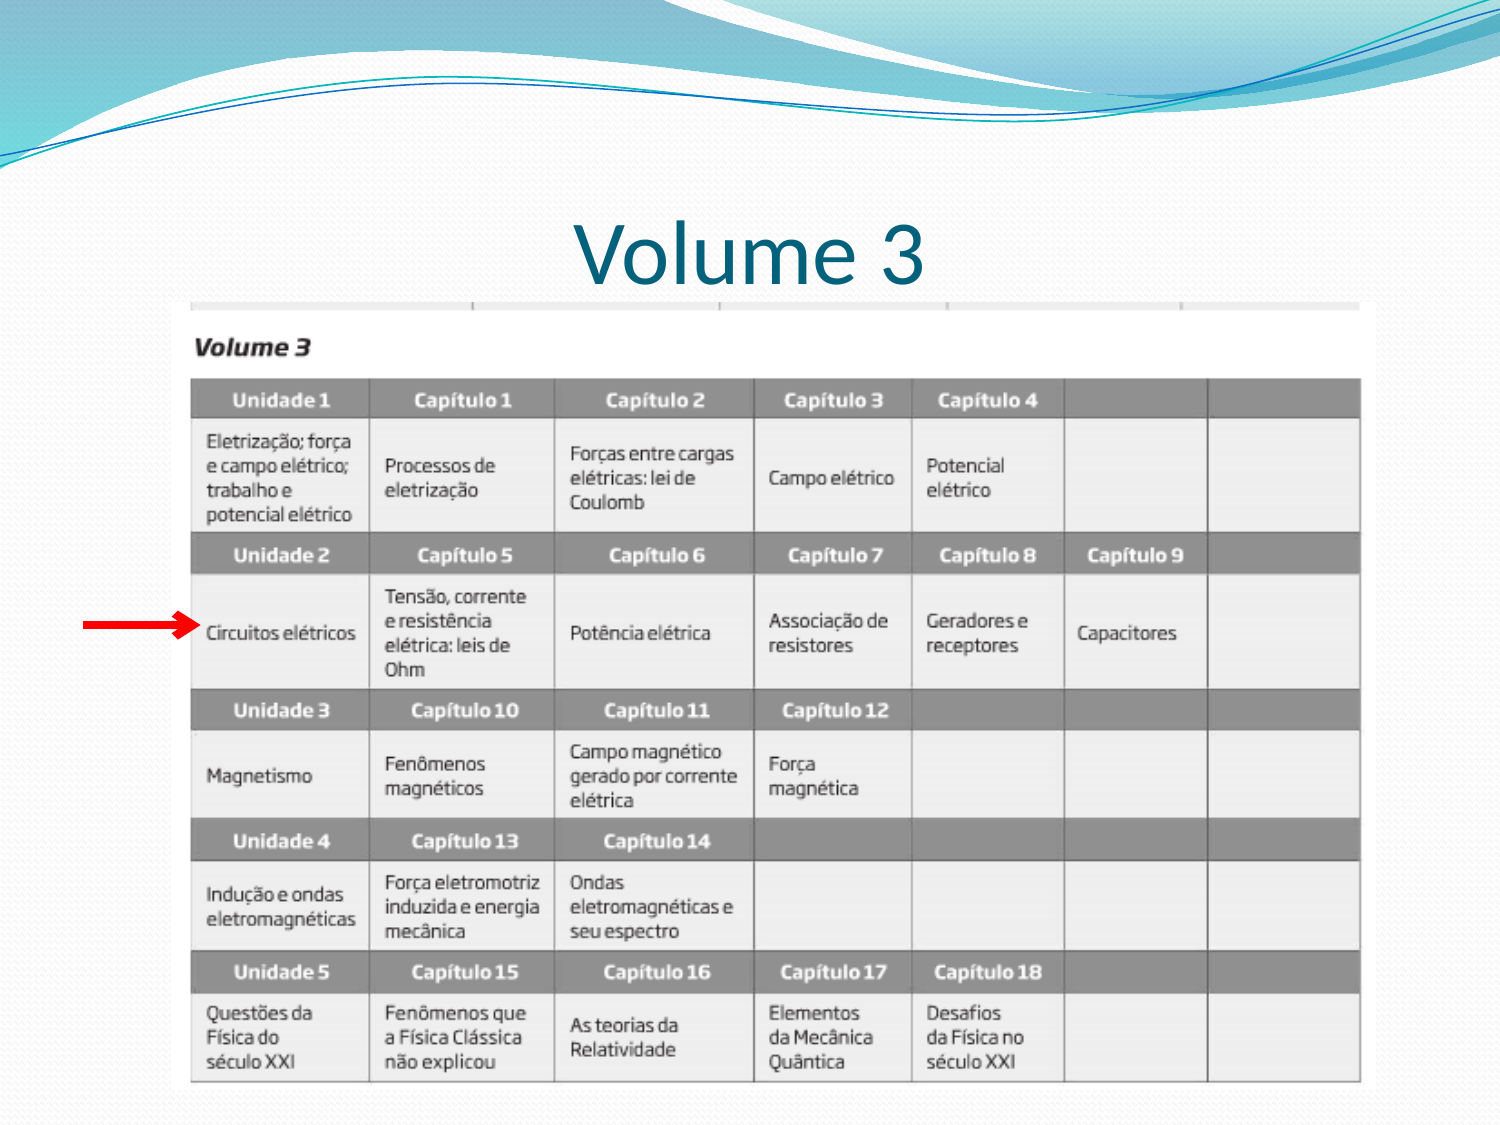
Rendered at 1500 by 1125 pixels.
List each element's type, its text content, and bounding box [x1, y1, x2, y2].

title Volume 3 [75, 115, 1425, 303]
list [170, 302, 1377, 1090]
